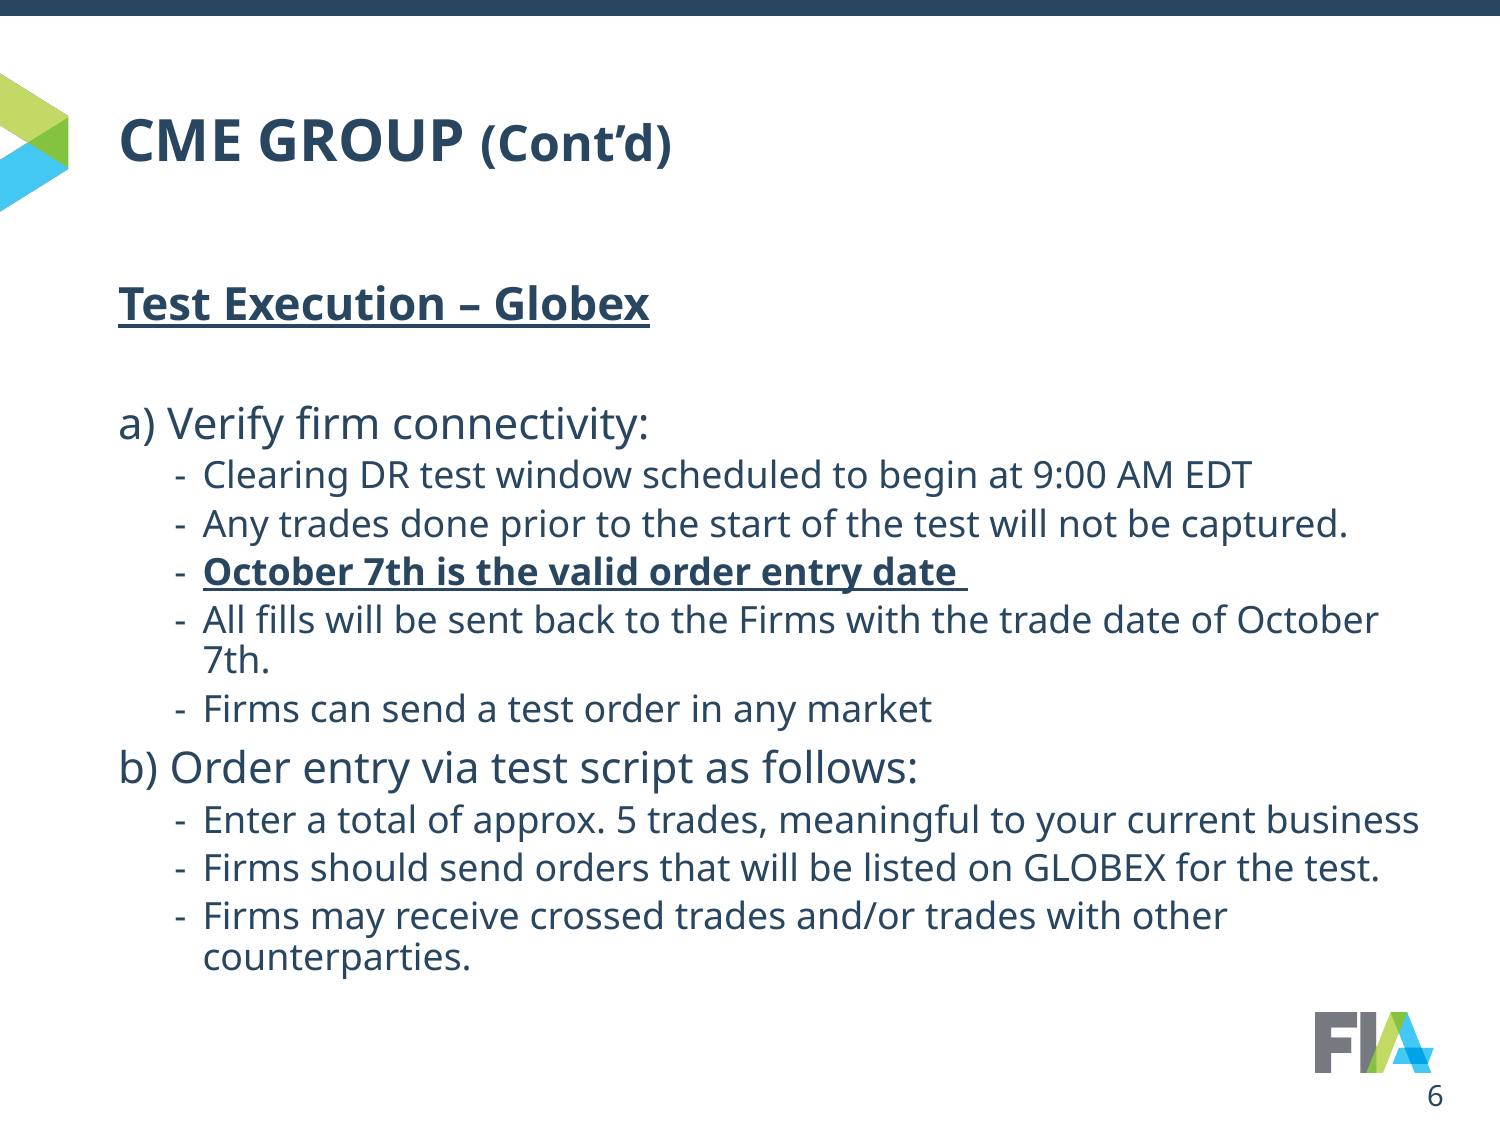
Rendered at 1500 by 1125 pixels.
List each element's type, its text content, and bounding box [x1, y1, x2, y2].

title CME GROUP (Cont’d) [103, 33, 1397, 251]
picture [1315, 1014, 1434, 1073]
list Test Execution – Globex a) Verify firm connectivity: Clearing DR test window scheduled to begin at 9:00 AM EDT Any trades done prior to the start of the test will not be captured. October 7th is the valid order entry date All fills will be sent back to the Firms with the trade date of October 7th. Firms can send a test order in any market b) Order entry via test script as follows: Enter a total of approx. 5 trades, meaningful to your current business Firms should send orders that will be listed on GLOBEX for the test. Firms may receive crossed trades and/or trades with other counterparties. [103, 273, 1454, 1014]
